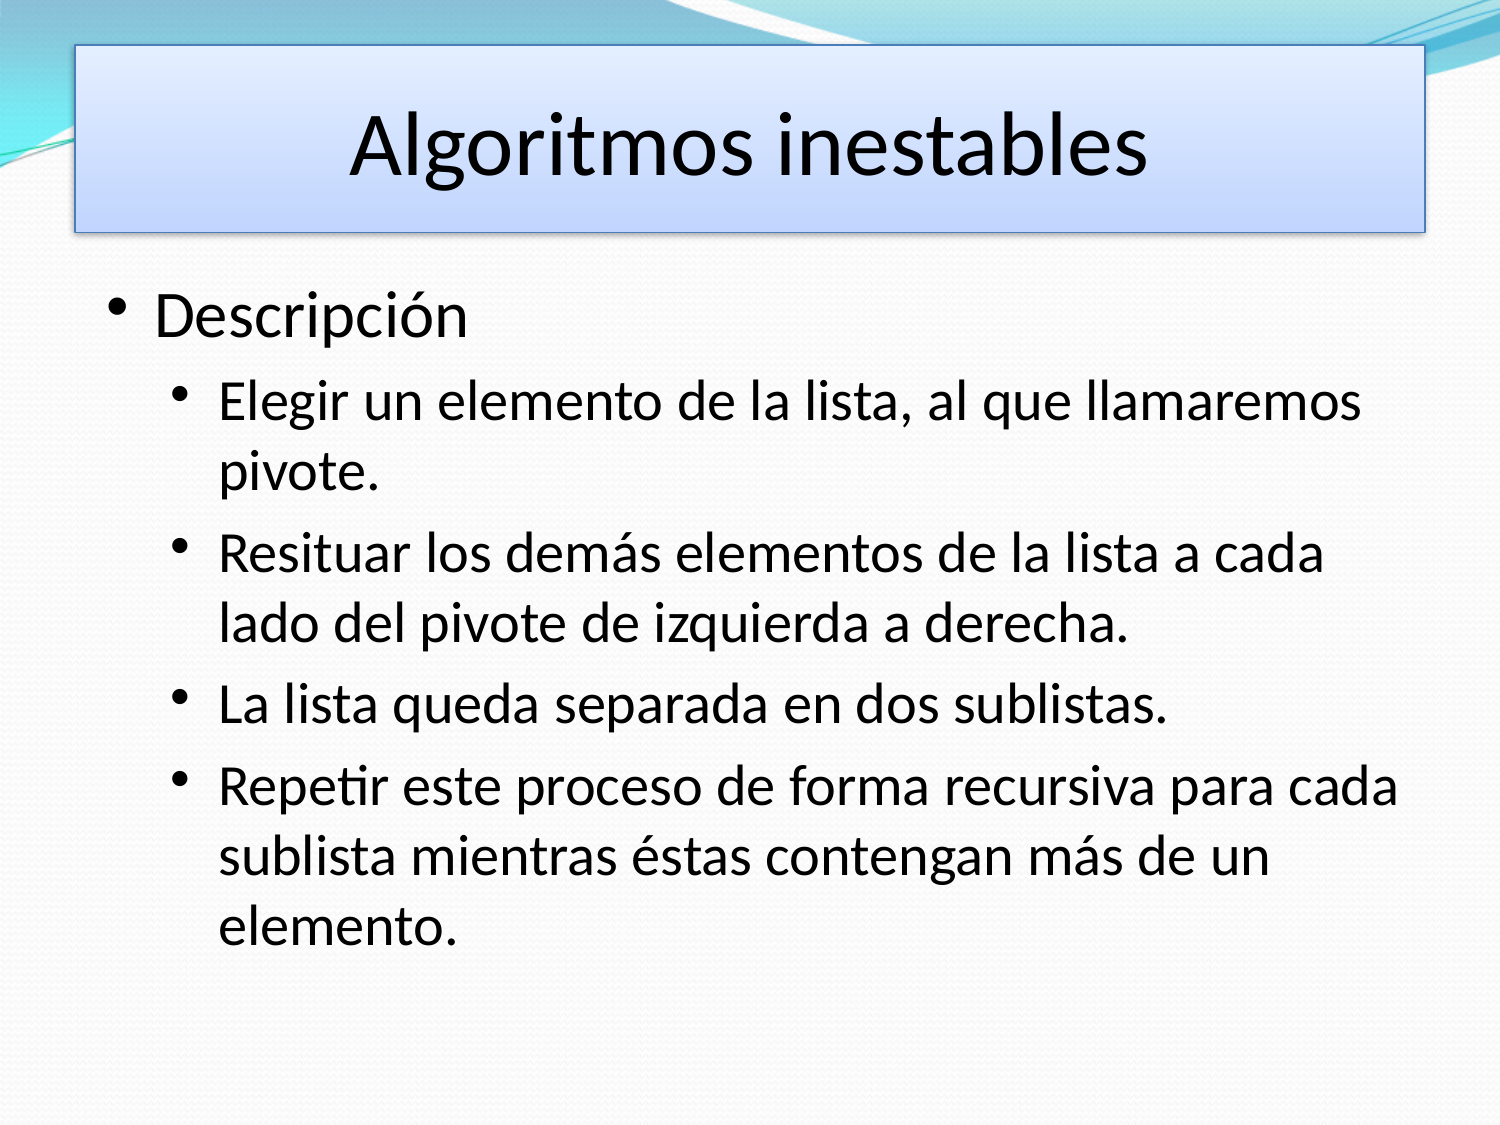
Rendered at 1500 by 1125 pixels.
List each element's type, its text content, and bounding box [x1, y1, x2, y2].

list Descripción Elegir un elemento de la lista, al que llamaremos pivote. Resituar los demás elementos de la lista a cada lado del pivote de izquierda a derecha. La lista queda separada en dos sublistas. Repetir este proceso de forma recursiva para cada sublista mientras éstas contengan más de un elemento. [74, 263, 1425, 1006]
picture [0, 0, 1500, 1125]
text_box Algoritmos inestables [74, 44, 1426, 233]
